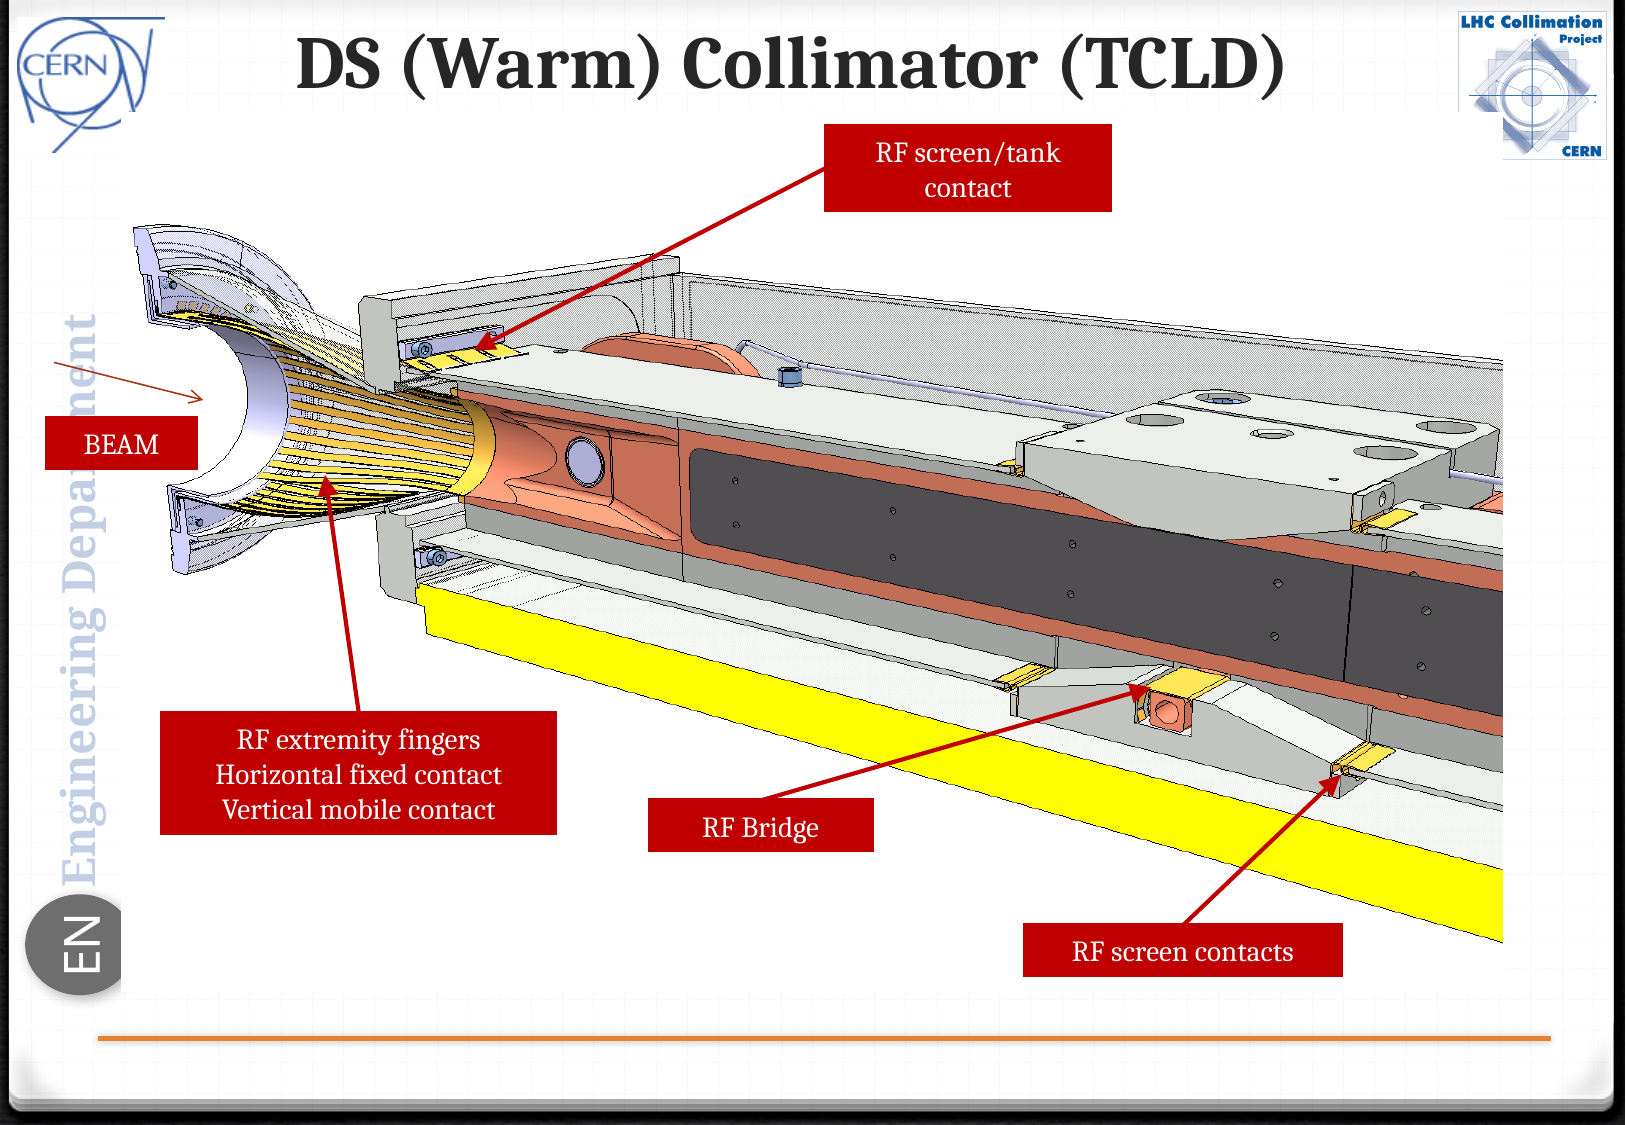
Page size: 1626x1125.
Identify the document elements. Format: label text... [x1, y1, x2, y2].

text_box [53, 362, 204, 401]
picture [0, 0, 1625, 1125]
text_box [324, 474, 360, 713]
text_box BEAM [47, 418, 114, 468]
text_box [760, 687, 1152, 801]
title DS (Warm) Collimator (TCLD) [206, 0, 1380, 107]
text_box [473, 167, 827, 351]
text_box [1182, 774, 1341, 926]
